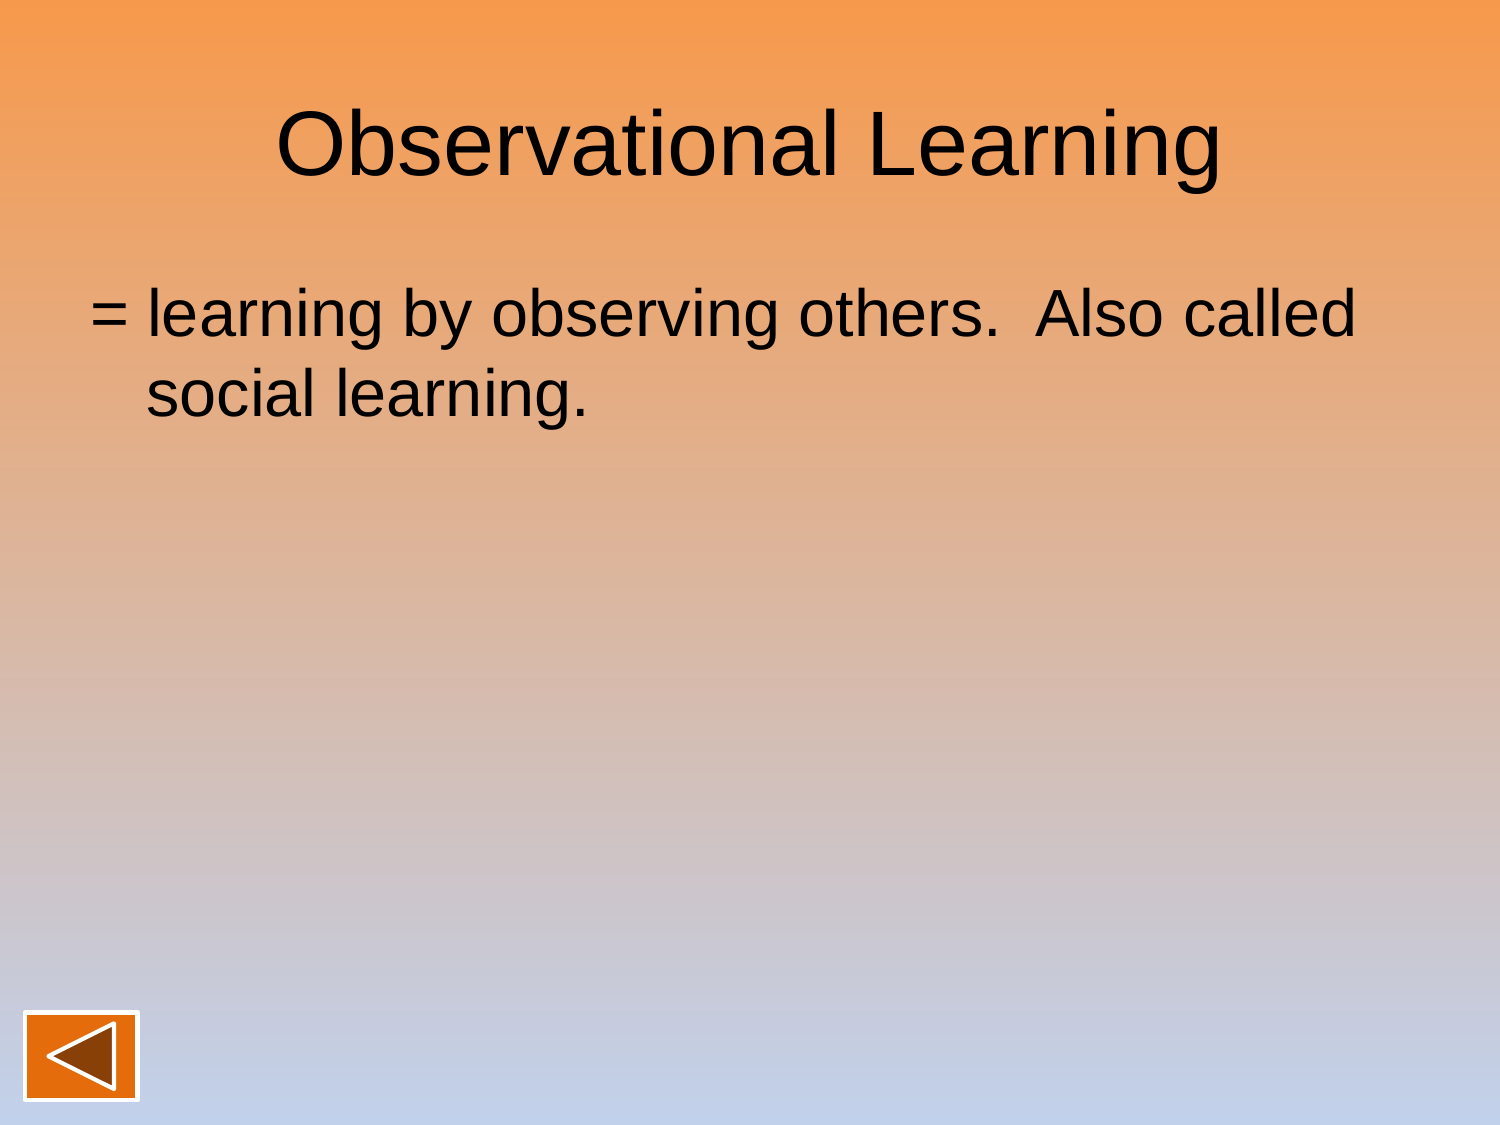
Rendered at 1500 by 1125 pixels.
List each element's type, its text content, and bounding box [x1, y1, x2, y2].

text_box [23, 1010, 140, 1102]
list = learning by observing others. Also called social learning. [74, 262, 1426, 1006]
title Observational Learning [74, 44, 1426, 233]
